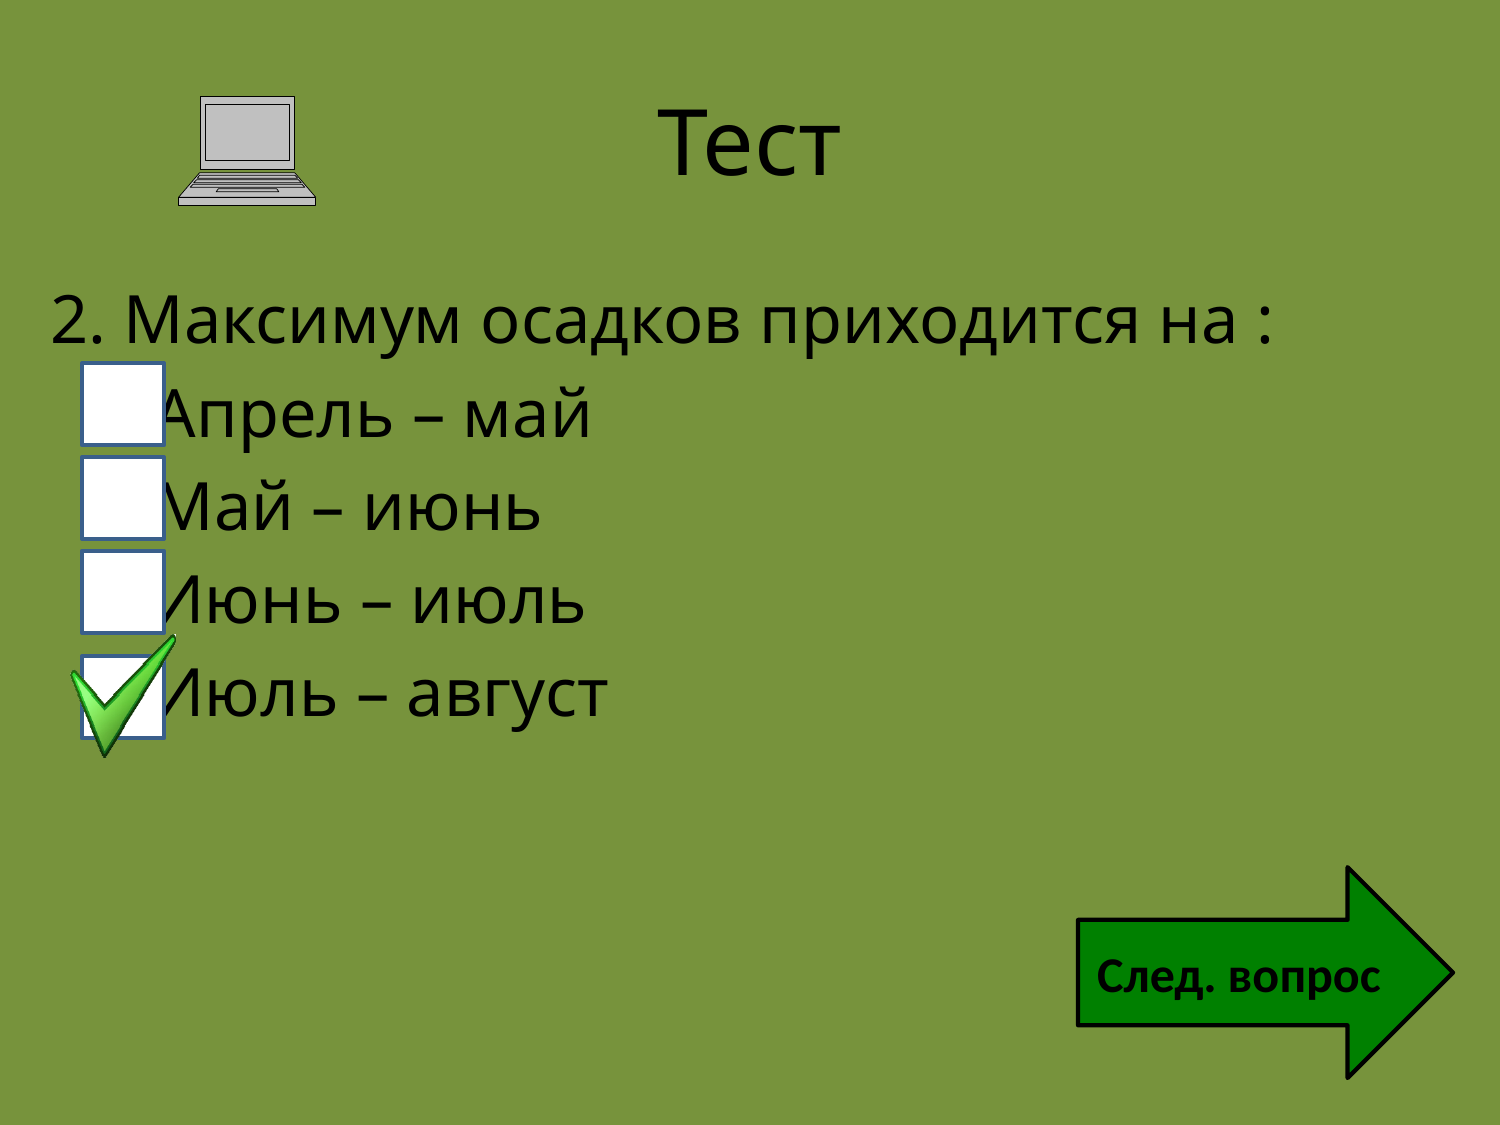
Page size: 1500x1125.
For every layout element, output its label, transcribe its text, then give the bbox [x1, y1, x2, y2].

picture [175, 93, 320, 210]
text_box [80, 549, 436, 635]
title Тест [75, 45, 1425, 233]
text_box След. вопрос [1075, 865, 1456, 1080]
list 2. Максимум осадков приходится на : Апрель – май Май – июнь Июнь – июль Июль – август [35, 269, 1500, 1005]
picture [70, 634, 176, 759]
text_box [80, 361, 436, 447]
text_box [68, 455, 424, 541]
